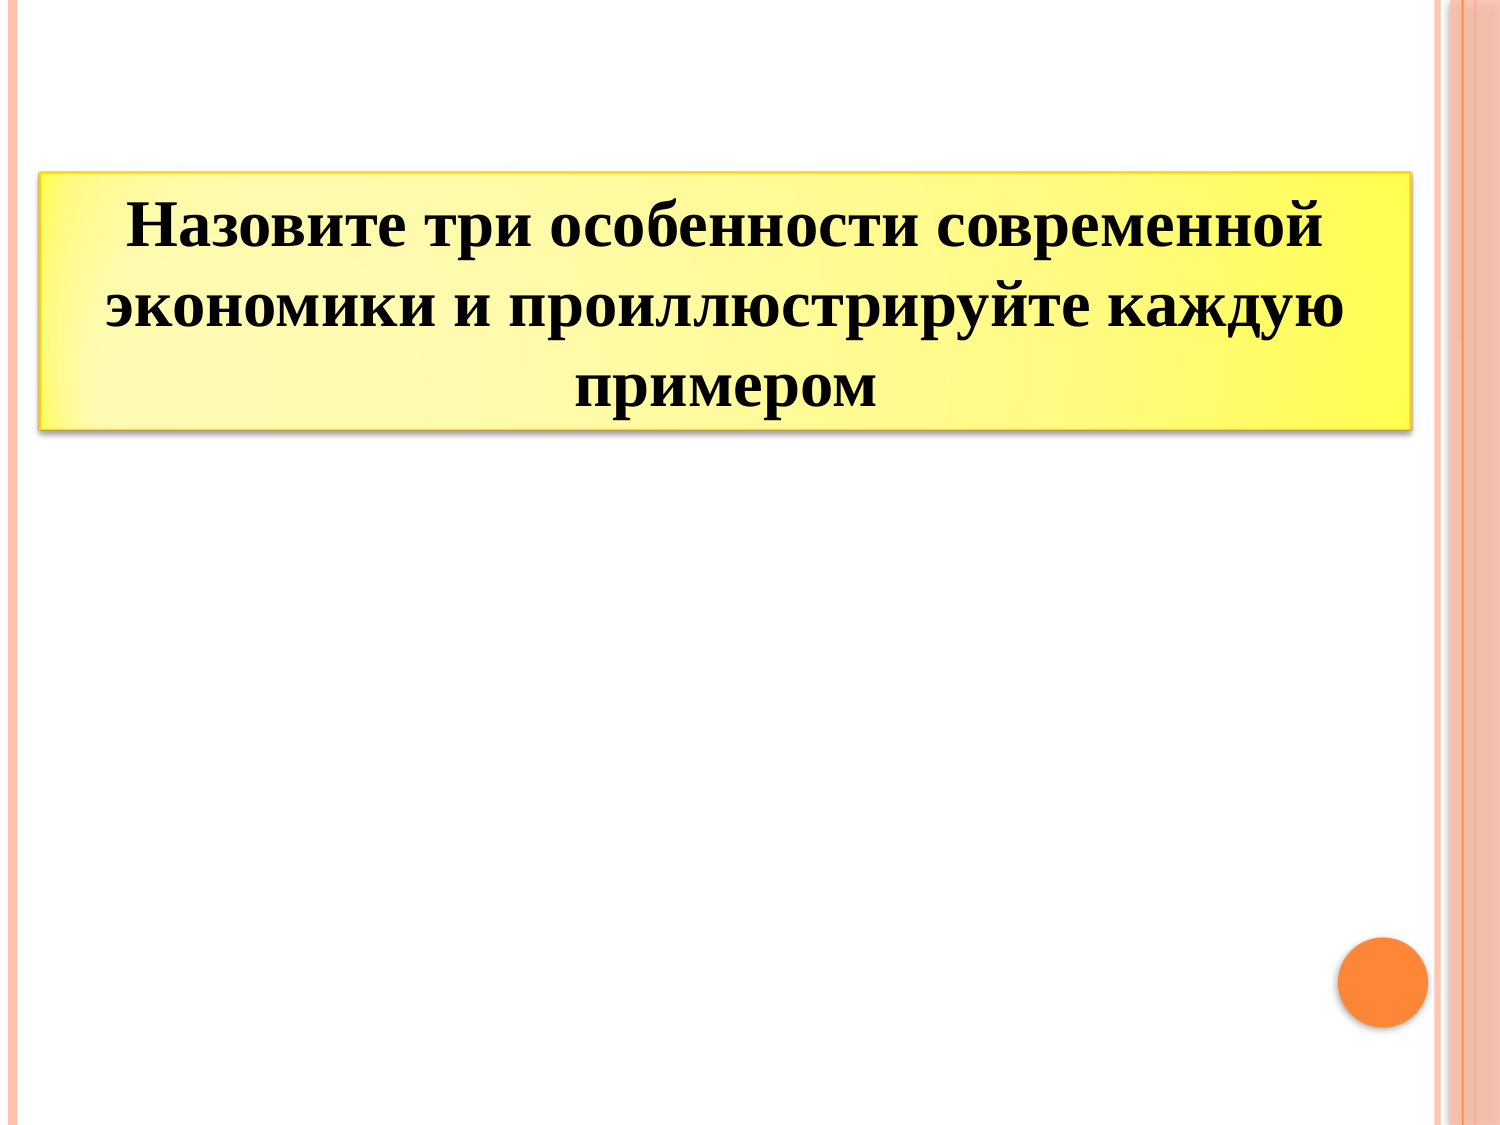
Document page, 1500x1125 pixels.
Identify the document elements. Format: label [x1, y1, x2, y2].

text_box [29, 152, 1423, 446]
